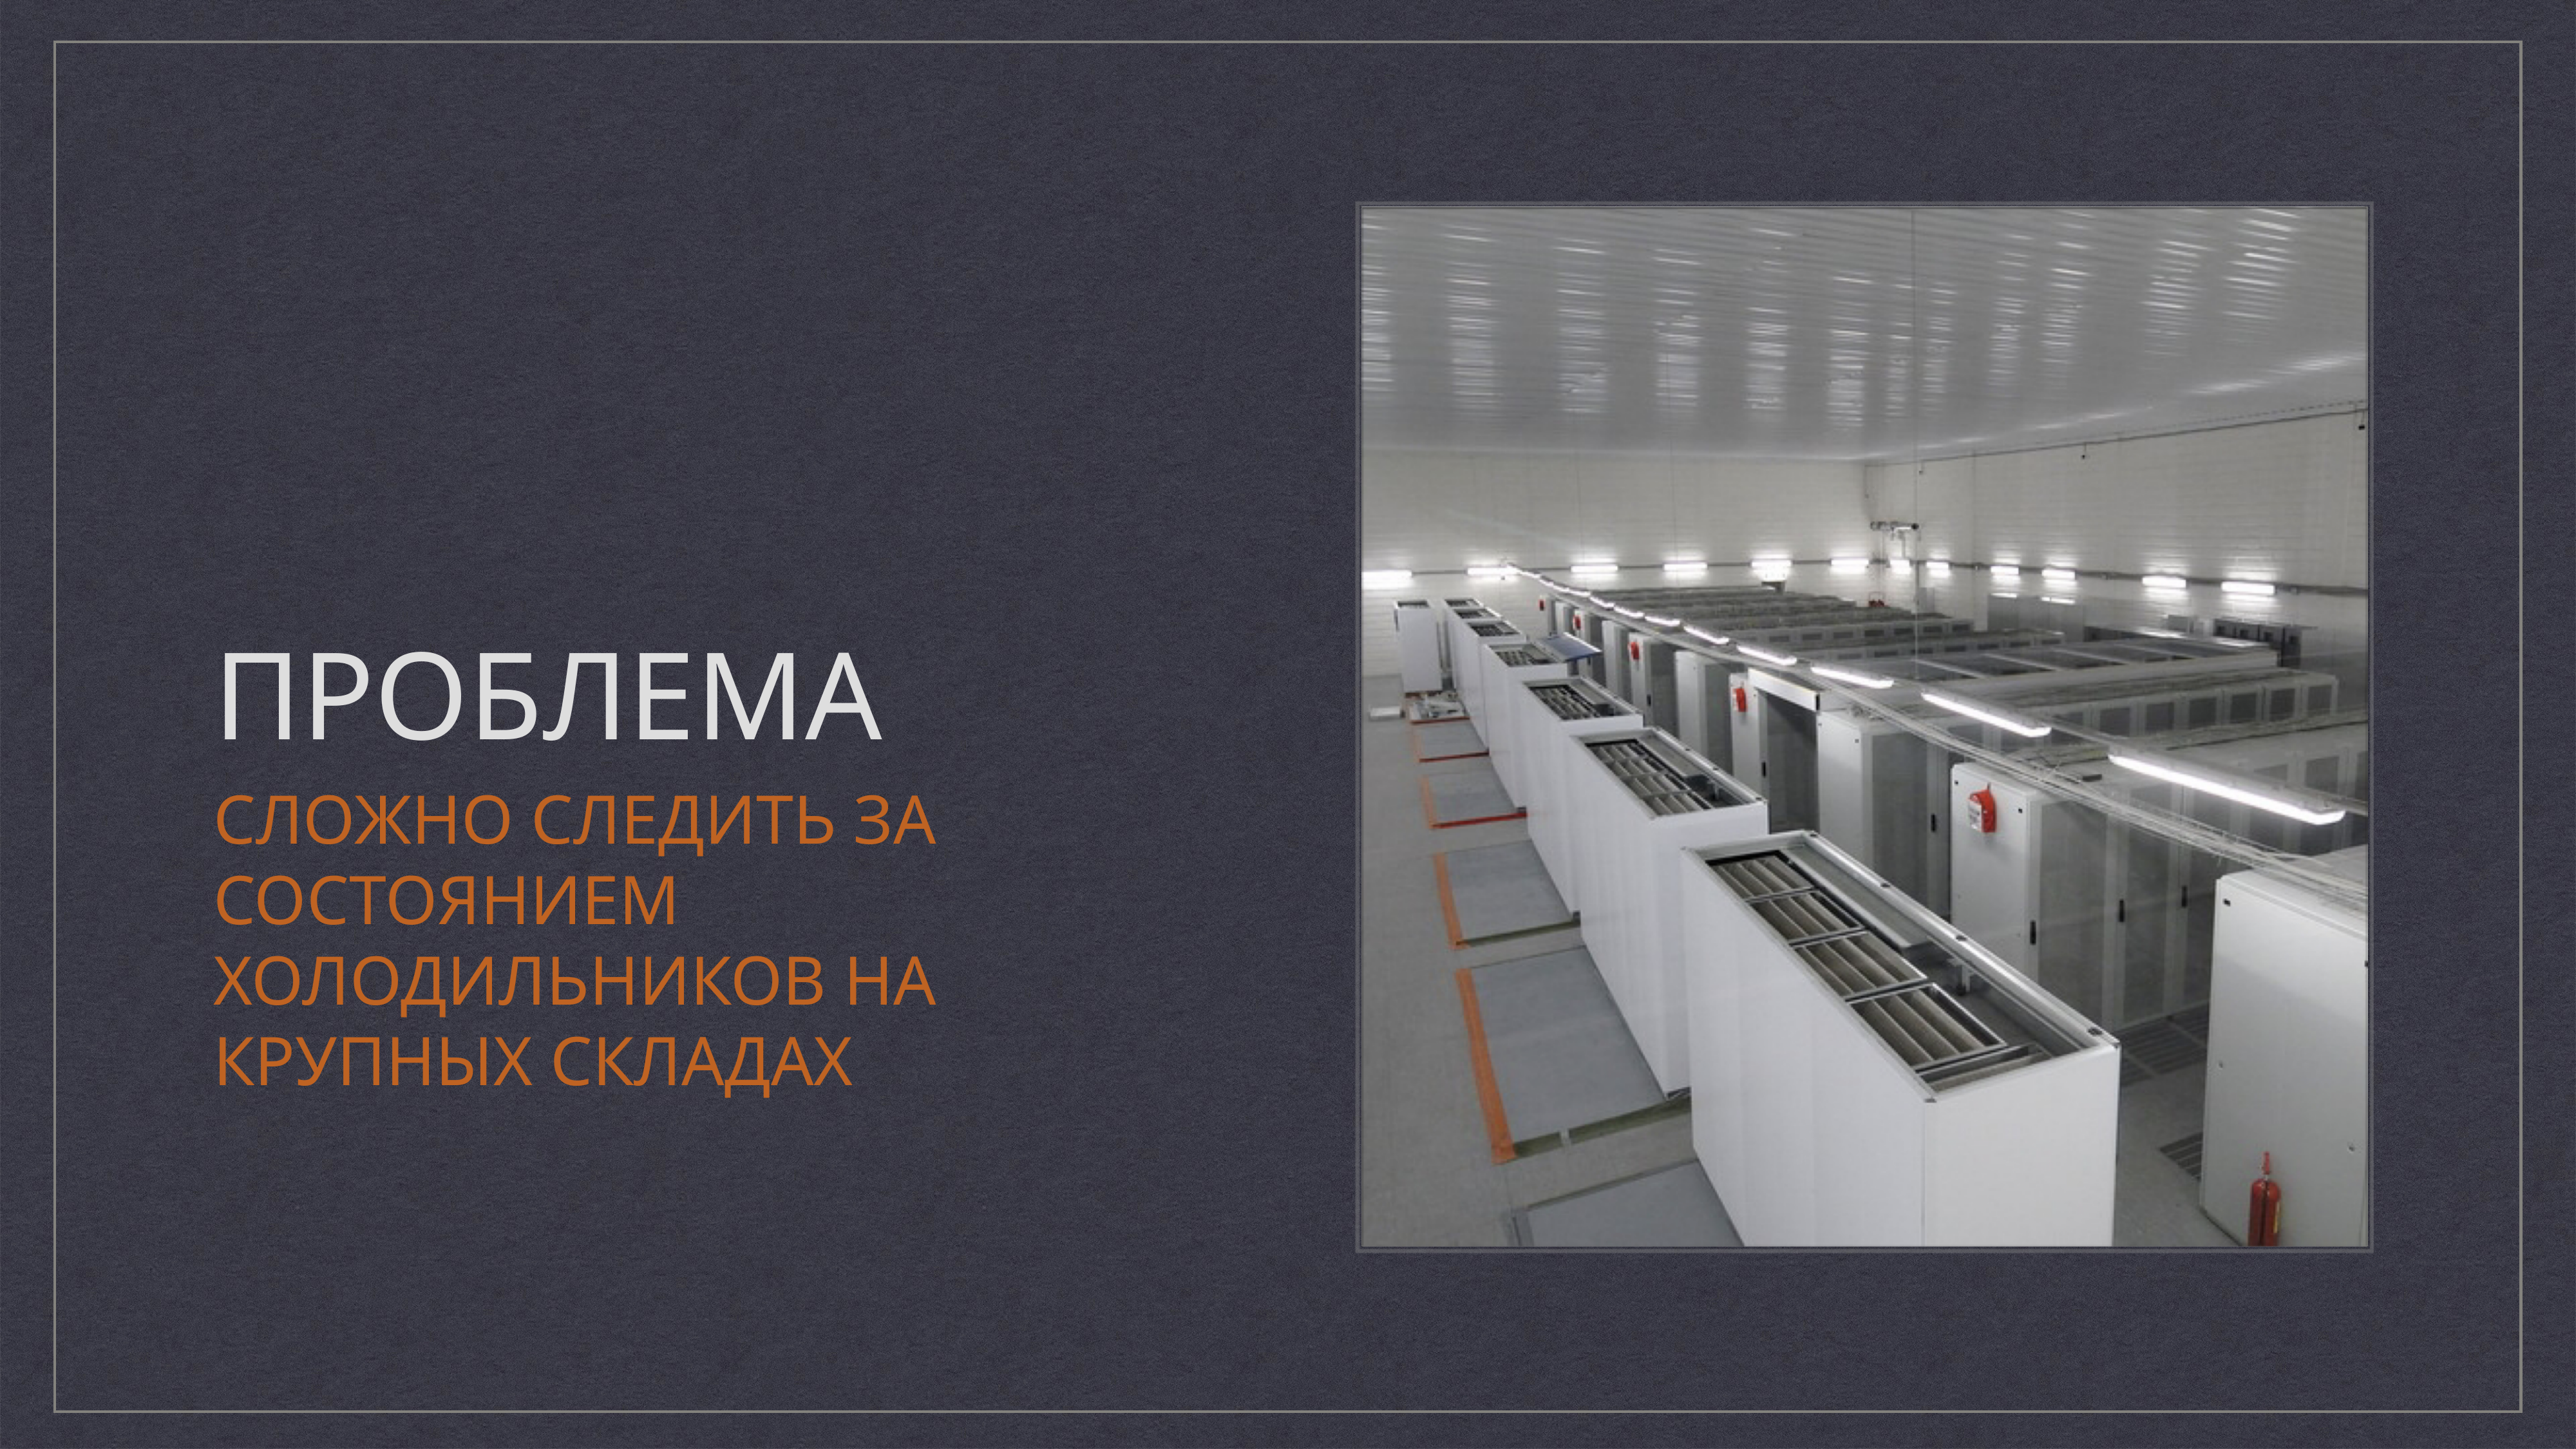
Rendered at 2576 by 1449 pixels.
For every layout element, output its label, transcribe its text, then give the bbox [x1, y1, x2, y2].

picture [0, 0, 2576, 1449]
list Сложно следить за состоянием холодильников на крупных складах [207, 771, 1215, 1249]
title Проблема [207, 207, 1215, 771]
